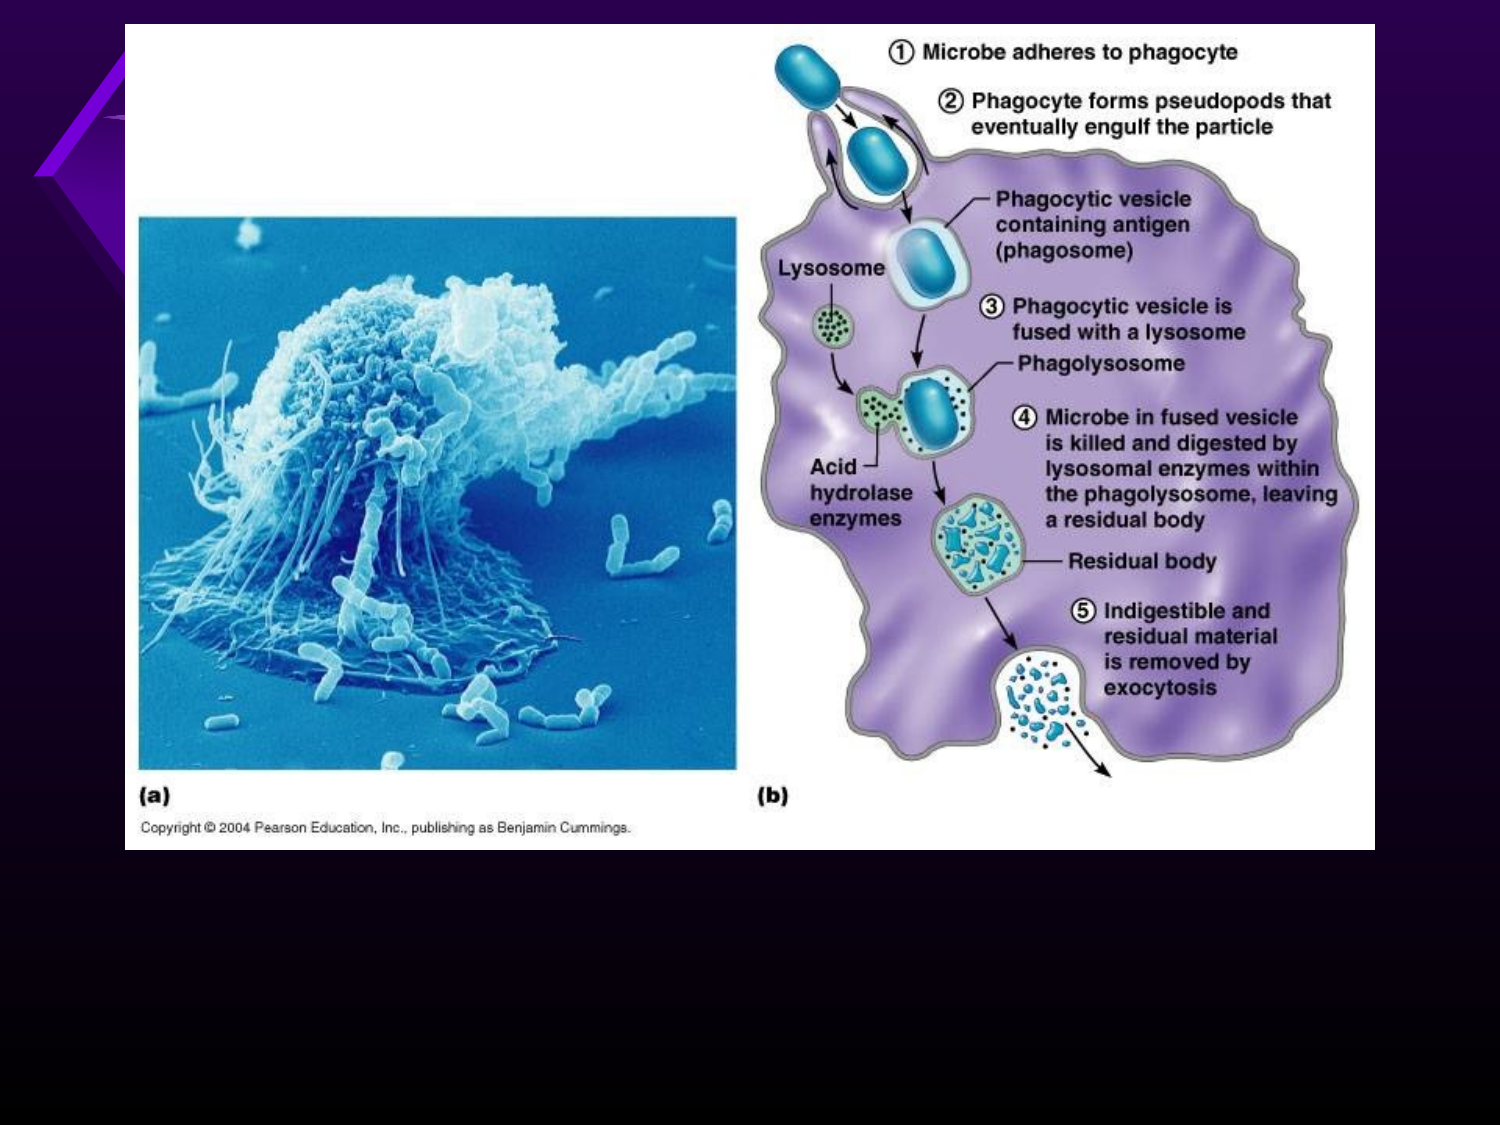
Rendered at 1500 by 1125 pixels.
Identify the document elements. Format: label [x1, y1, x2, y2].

picture [124, 24, 1376, 851]
